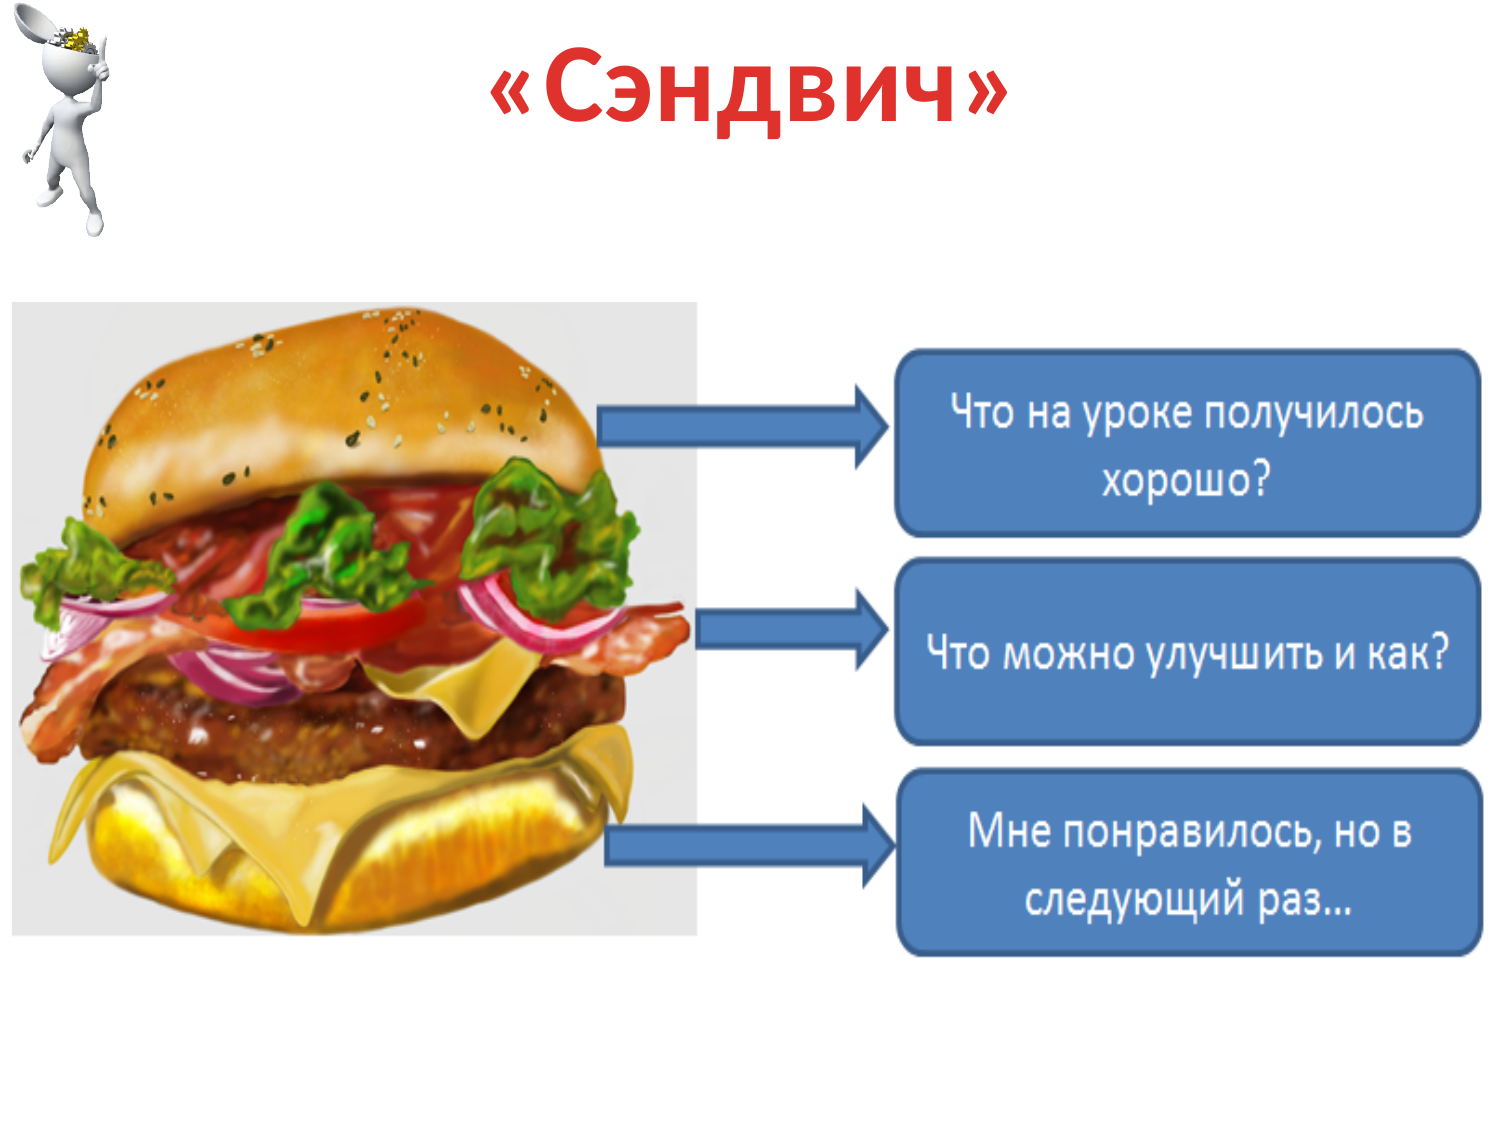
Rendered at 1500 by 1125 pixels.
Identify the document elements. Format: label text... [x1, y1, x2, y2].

picture [0, 0, 172, 257]
text_box «Сэндвич» [467, 1, 1036, 152]
picture [11, 302, 1495, 977]
